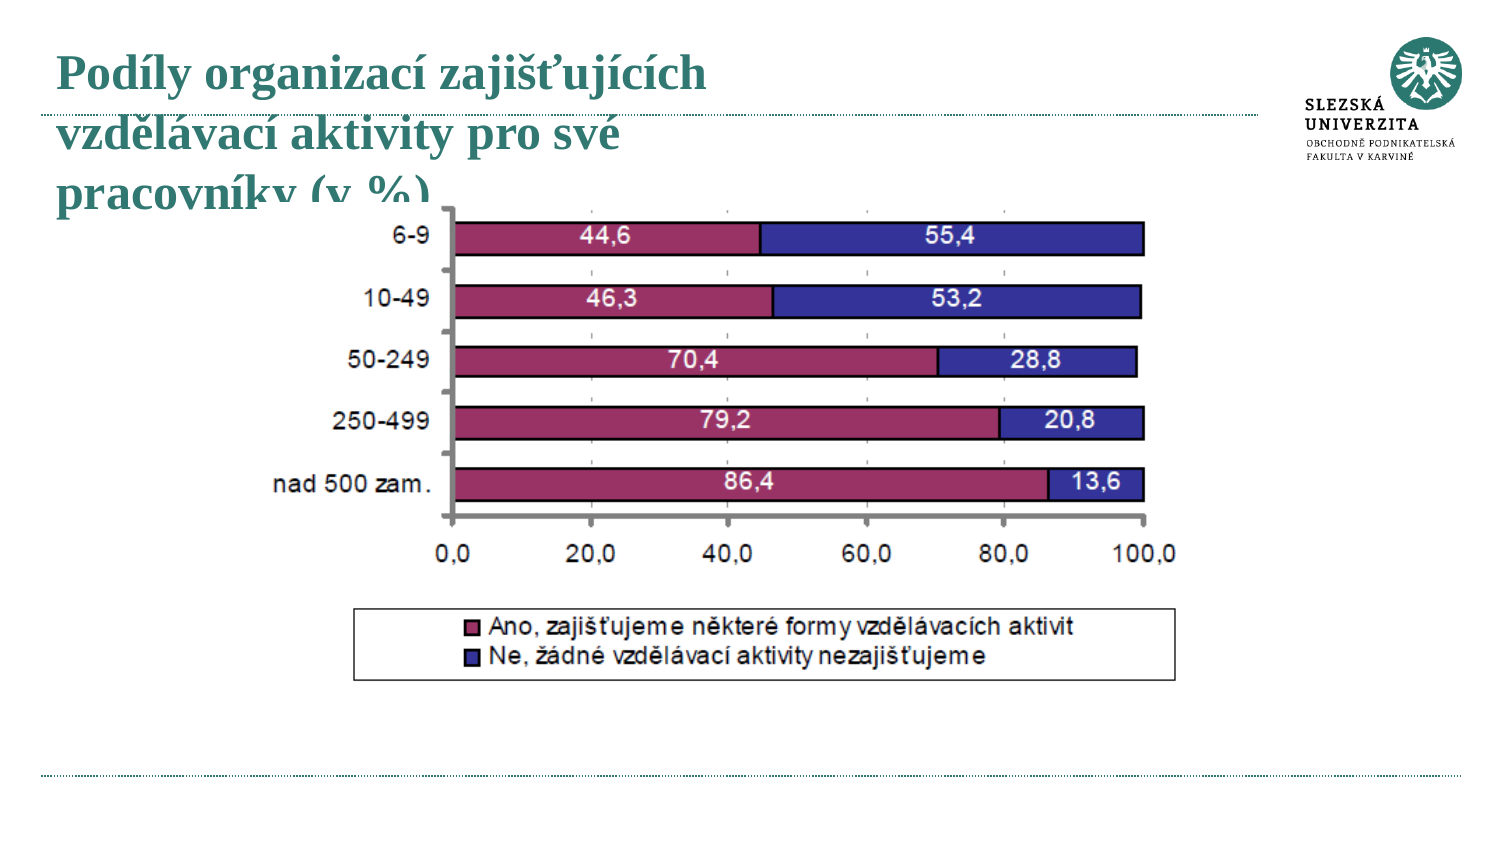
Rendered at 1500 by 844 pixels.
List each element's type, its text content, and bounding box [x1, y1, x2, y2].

picture [257, 201, 1250, 703]
title Podíly organizací zajišťujících vzdělávací aktivity pro své pracovníky (v %) [41, 32, 786, 116]
picture [1305, 37, 1462, 160]
